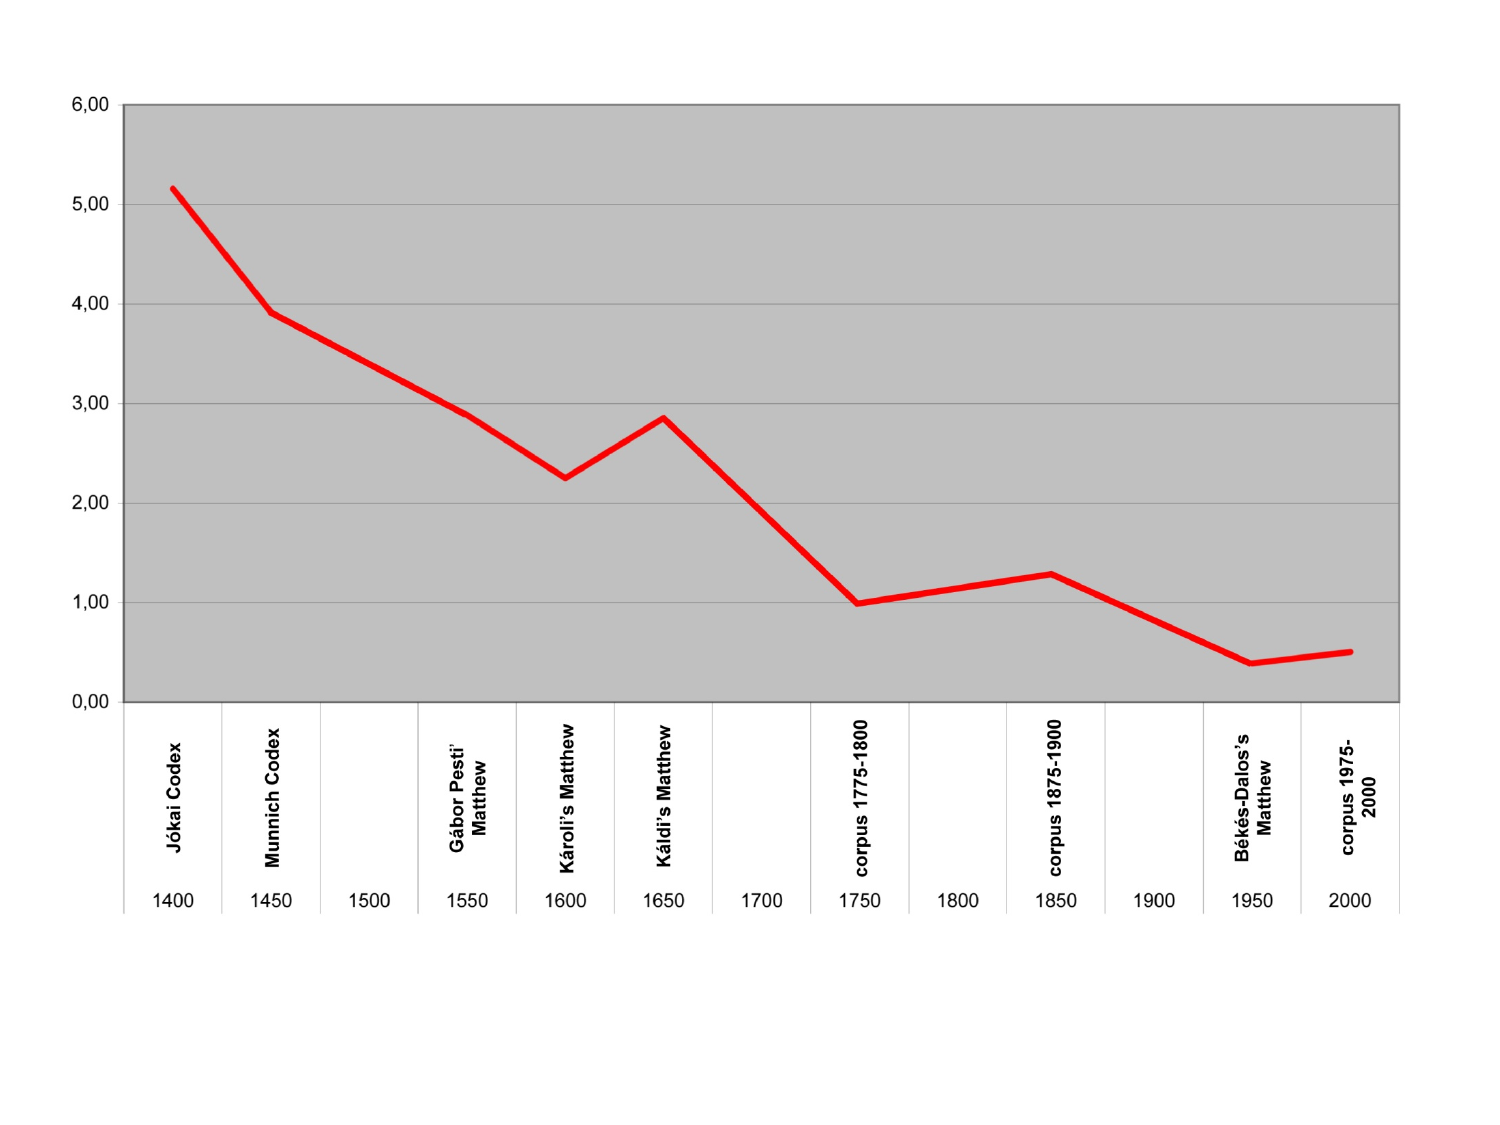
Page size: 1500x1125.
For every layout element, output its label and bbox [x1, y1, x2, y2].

picture [34, 58, 1436, 938]
